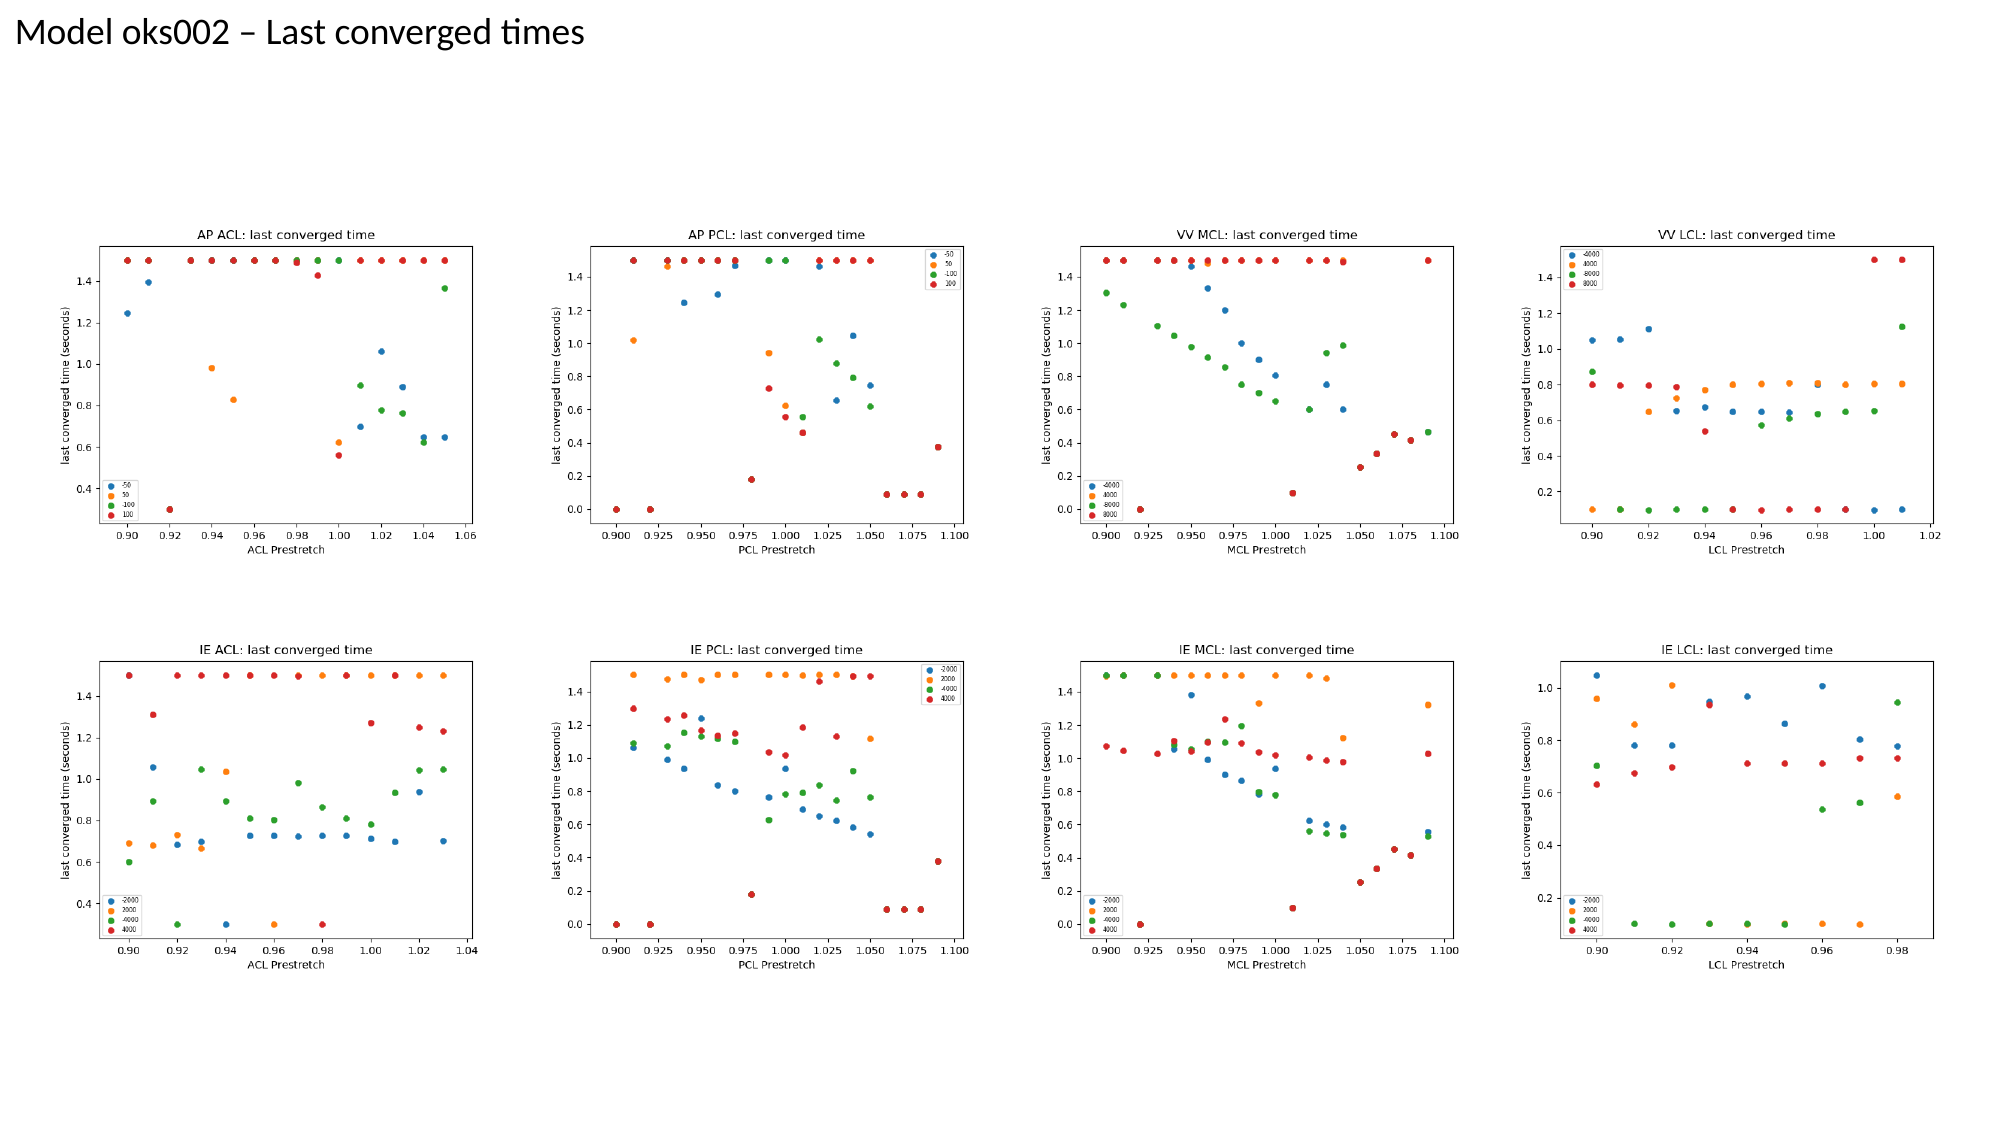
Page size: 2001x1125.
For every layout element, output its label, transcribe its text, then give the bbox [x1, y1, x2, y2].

picture [1020, 202, 1981, 563]
picture [529, 617, 1011, 978]
picture [39, 202, 520, 563]
picture [529, 202, 1011, 563]
picture [39, 617, 520, 978]
text_box Model oks002 – Last converged times [0, 0, 753, 60]
picture [1020, 617, 1981, 978]
